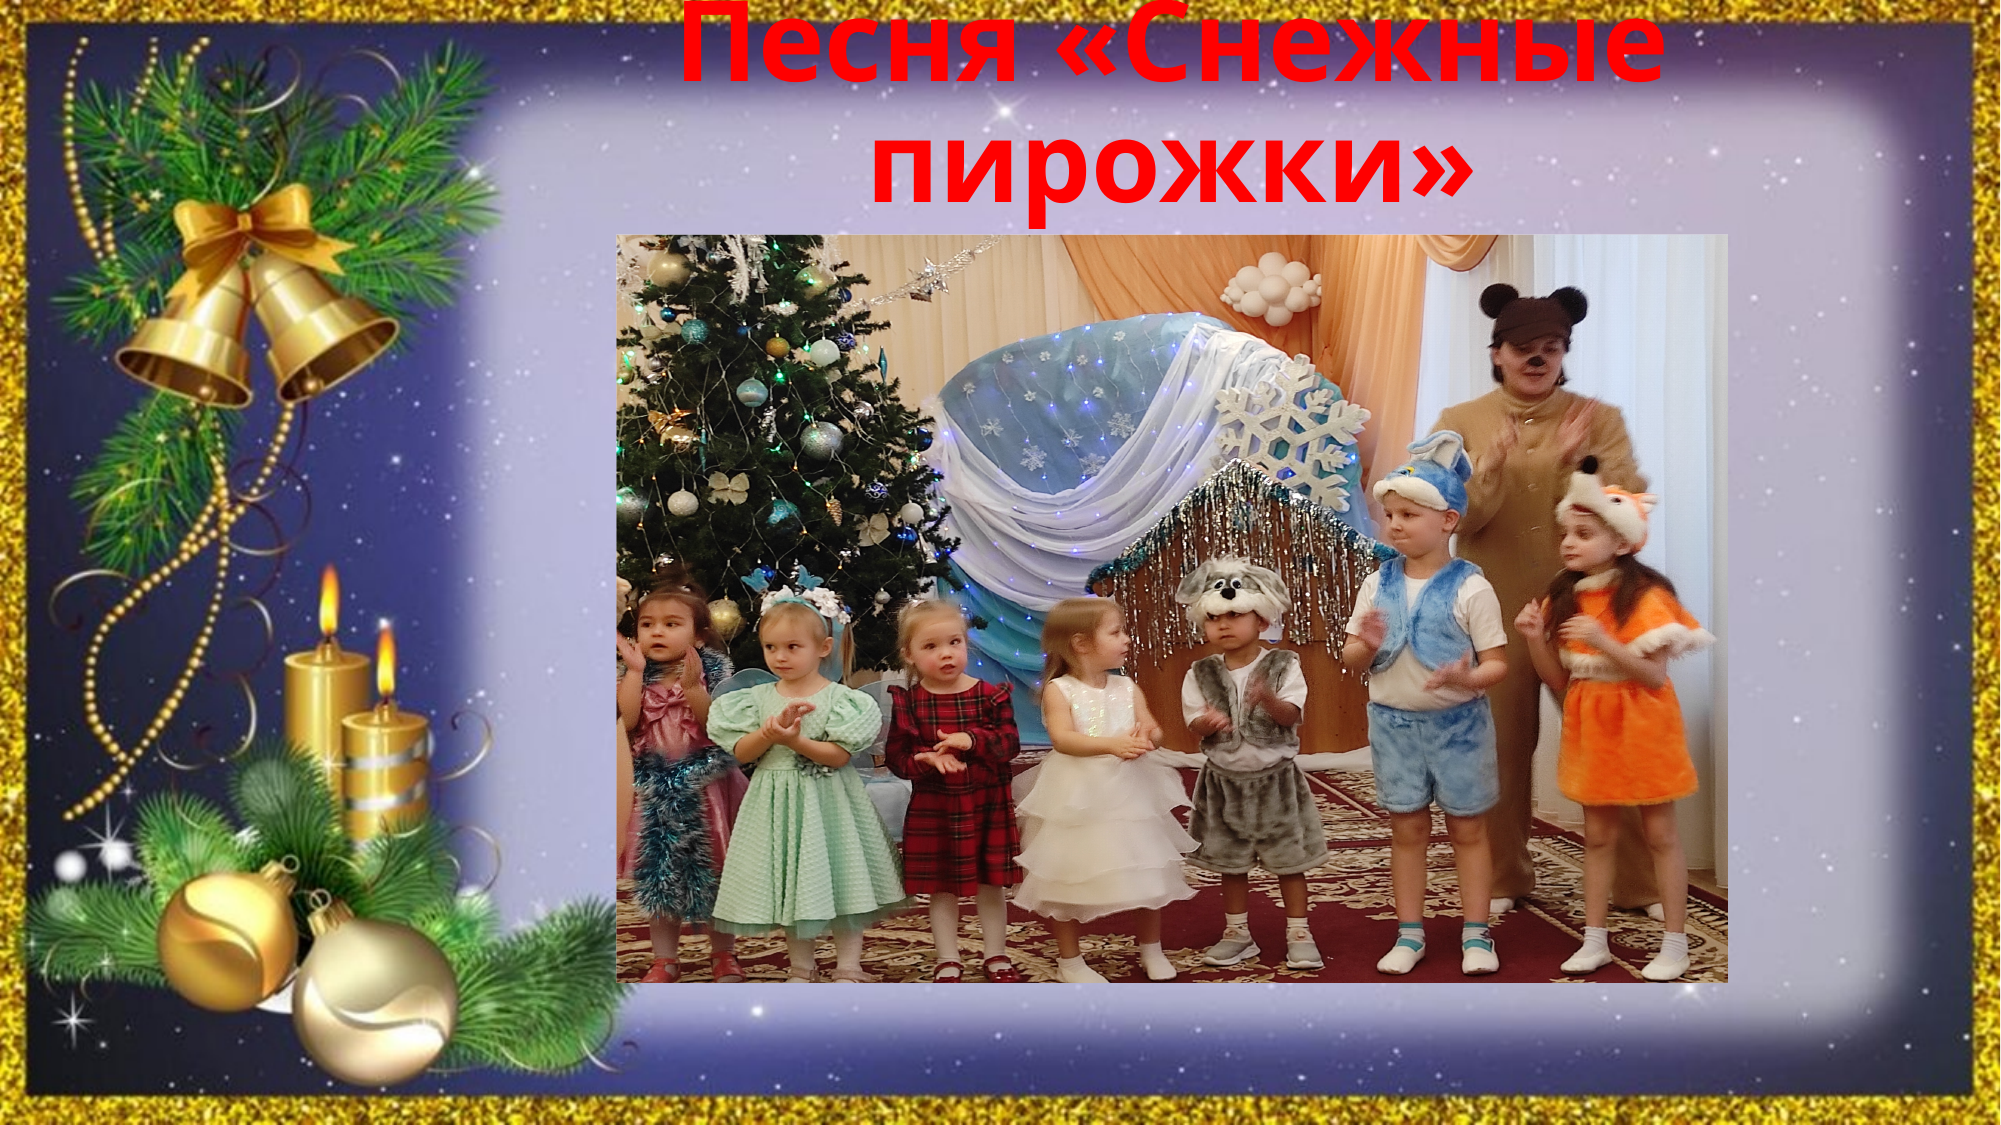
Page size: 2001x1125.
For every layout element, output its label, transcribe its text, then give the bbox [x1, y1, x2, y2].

title Песня «Снежные пирожки» [504, 66, 1840, 235]
picture [0, 0, 2001, 1125]
